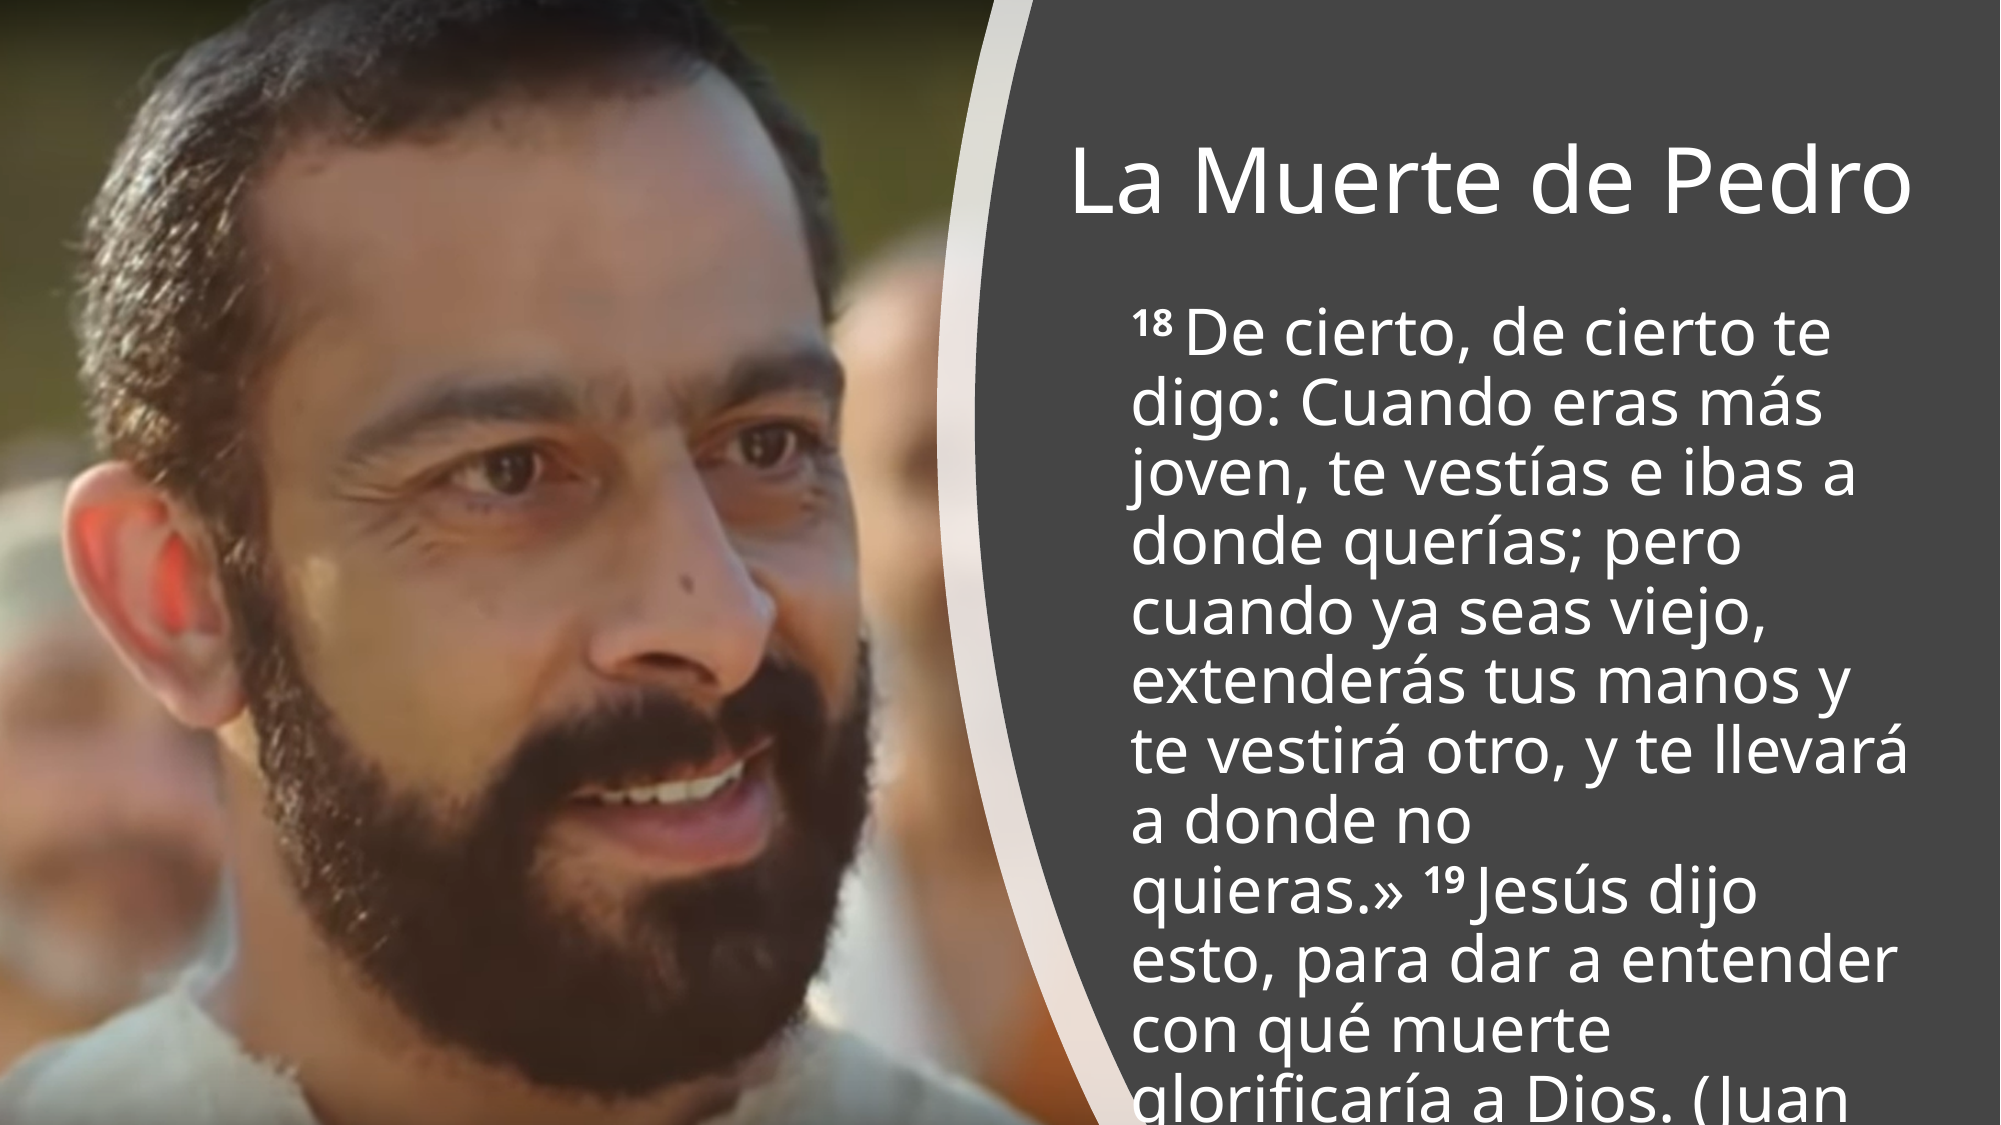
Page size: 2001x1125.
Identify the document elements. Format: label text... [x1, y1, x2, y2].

text_box [1150, 0, 2000, 1125]
picture [0, 0, 1150, 1125]
title La Muerte de Pedro [1150, 74, 1934, 292]
list 18 De cierto, de cierto te digo: Cuando eras más joven, te vestías e ibas a donde querías; pero cuando ya seas viejo, extenderás tus manos y te vestirá otro, y te llevará a donde no quieras.» 19 Jesús dijo esto, para dar a entender con qué muerte glorificaría a Dios. (Juan 21:18-19) [1150, 292, 1934, 993]
